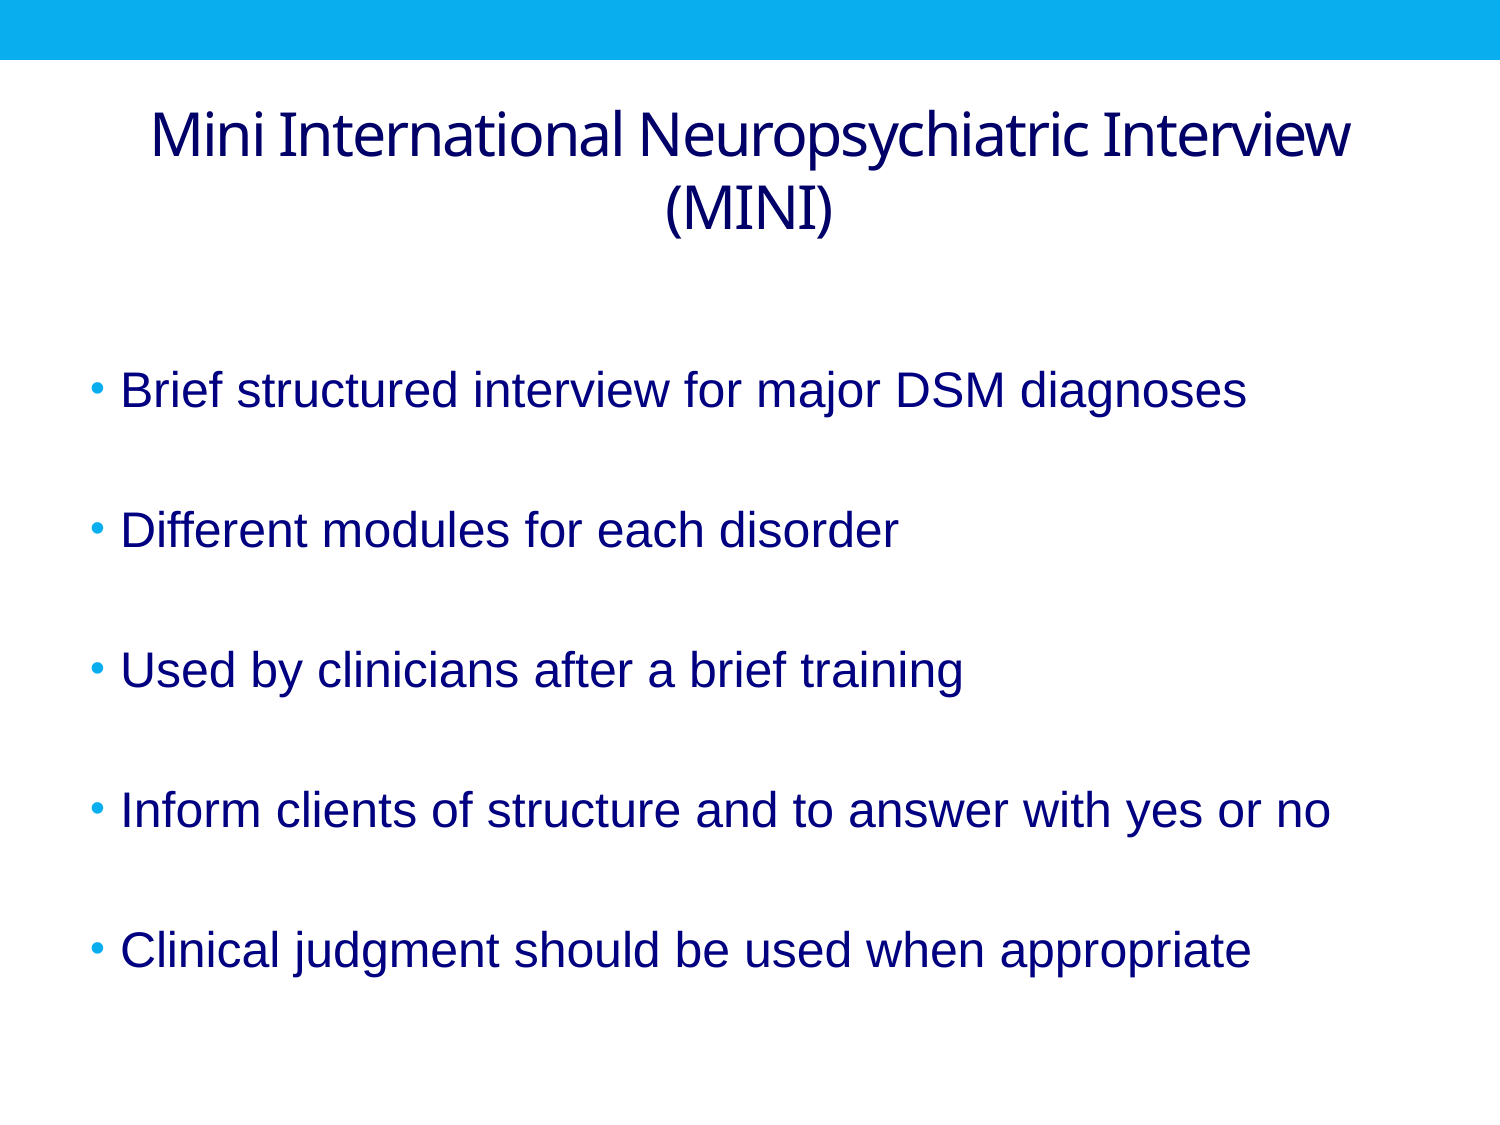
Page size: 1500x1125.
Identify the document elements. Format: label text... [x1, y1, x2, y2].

title Mini International Neuropsychiatric Interview (MINI) [75, 87, 1425, 250]
list Brief structured interview for major DSM diagnoses Different modules for each disorder Used by clinicians after a brief training Inform clients of structure and to answer with yes or no Clinical judgment should be used when appropriate [75, 350, 1425, 1063]
